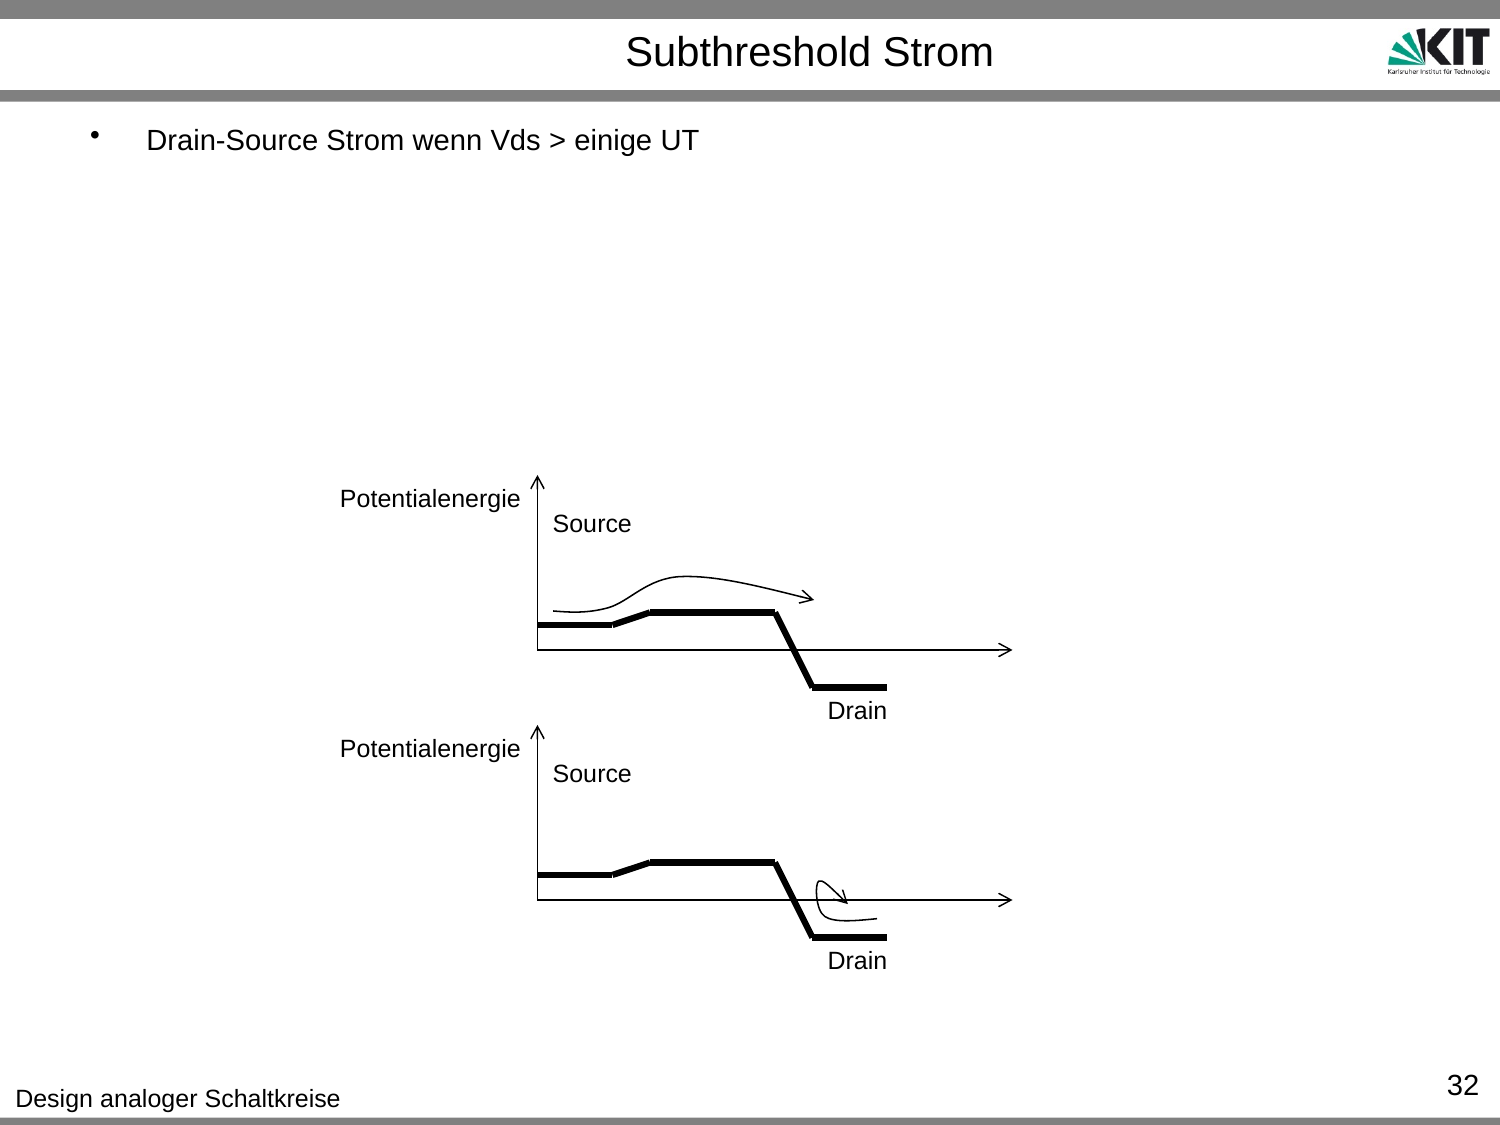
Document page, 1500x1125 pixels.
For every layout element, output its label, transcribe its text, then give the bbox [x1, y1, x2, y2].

text_box [816, 881, 843, 899]
picture [1425, 28, 1490, 75]
text_box [819, 909, 878, 921]
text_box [612, 862, 651, 876]
text_box Source [541, 750, 648, 795]
text_box Potentialenergie [325, 474, 537, 520]
text_box Potentialenergie [325, 725, 537, 770]
text_box Source [541, 500, 648, 545]
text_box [774, 862, 813, 938]
text_box Drain [812, 937, 903, 983]
text_box Drain [812, 687, 903, 733]
title Subthreshold Strom [194, 21, 1425, 79]
text_box [553, 576, 815, 613]
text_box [612, 612, 651, 626]
slide_number 32 [1364, 1058, 1495, 1094]
list Drain-Source Strom wenn Vds > einige UT [75, 113, 1425, 188]
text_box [774, 612, 813, 688]
